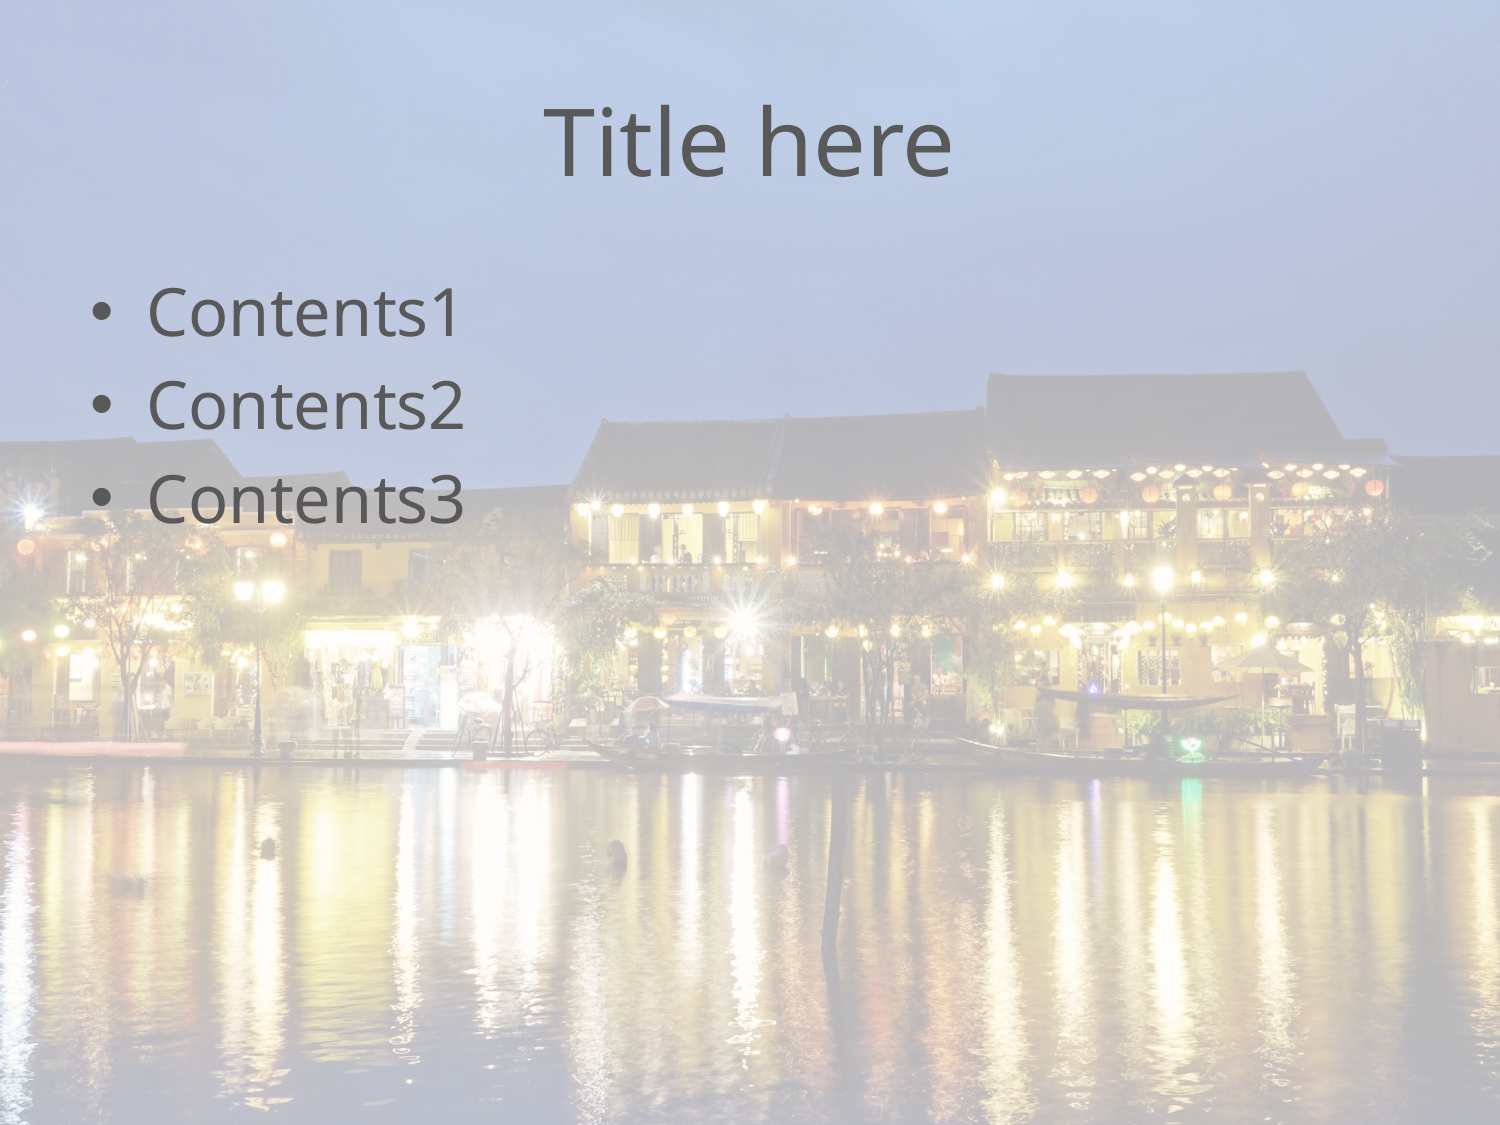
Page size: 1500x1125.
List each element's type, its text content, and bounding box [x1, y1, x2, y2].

title Title here [75, 45, 1425, 233]
list Contents1 Contents2 Contents3 [75, 262, 1425, 1005]
text_box [0, 0, 1500, 1125]
